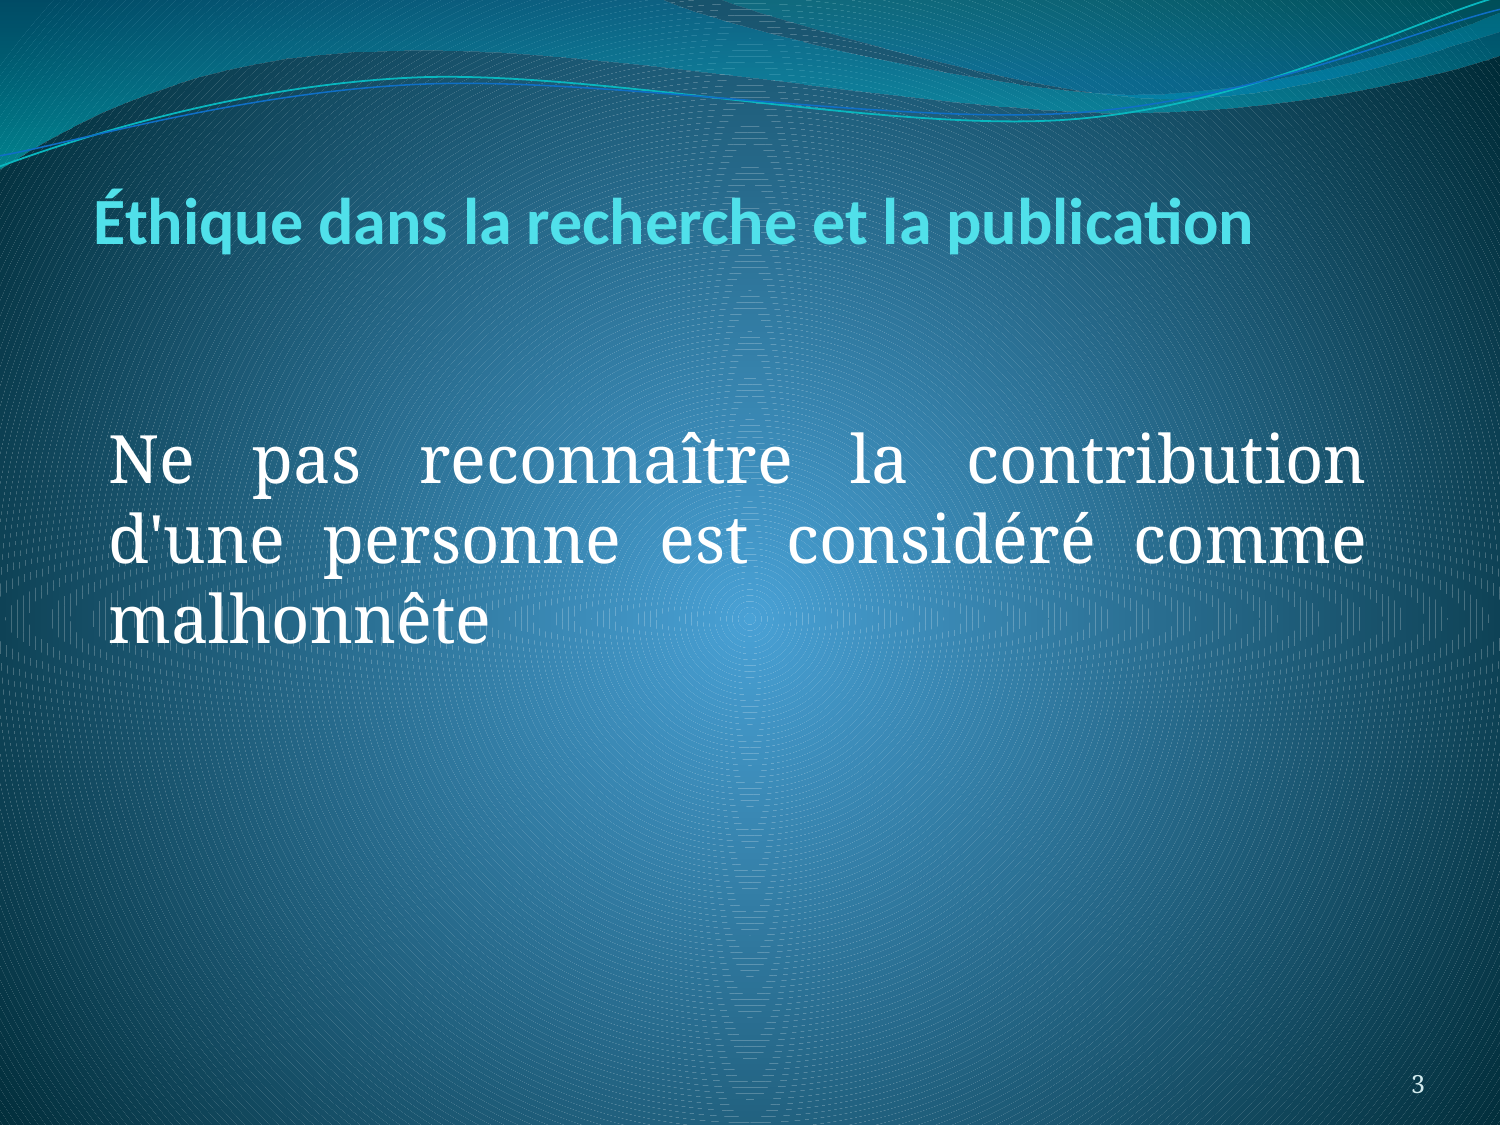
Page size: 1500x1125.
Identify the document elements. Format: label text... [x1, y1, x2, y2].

text_box Ne pas reconnaître la contribution d'une personne est considéré comme malhonnête [93, 409, 1383, 664]
title Éthique dans la recherche et la publication [93, 142, 1382, 258]
slide_number 3 [1299, 1042, 1425, 1103]
